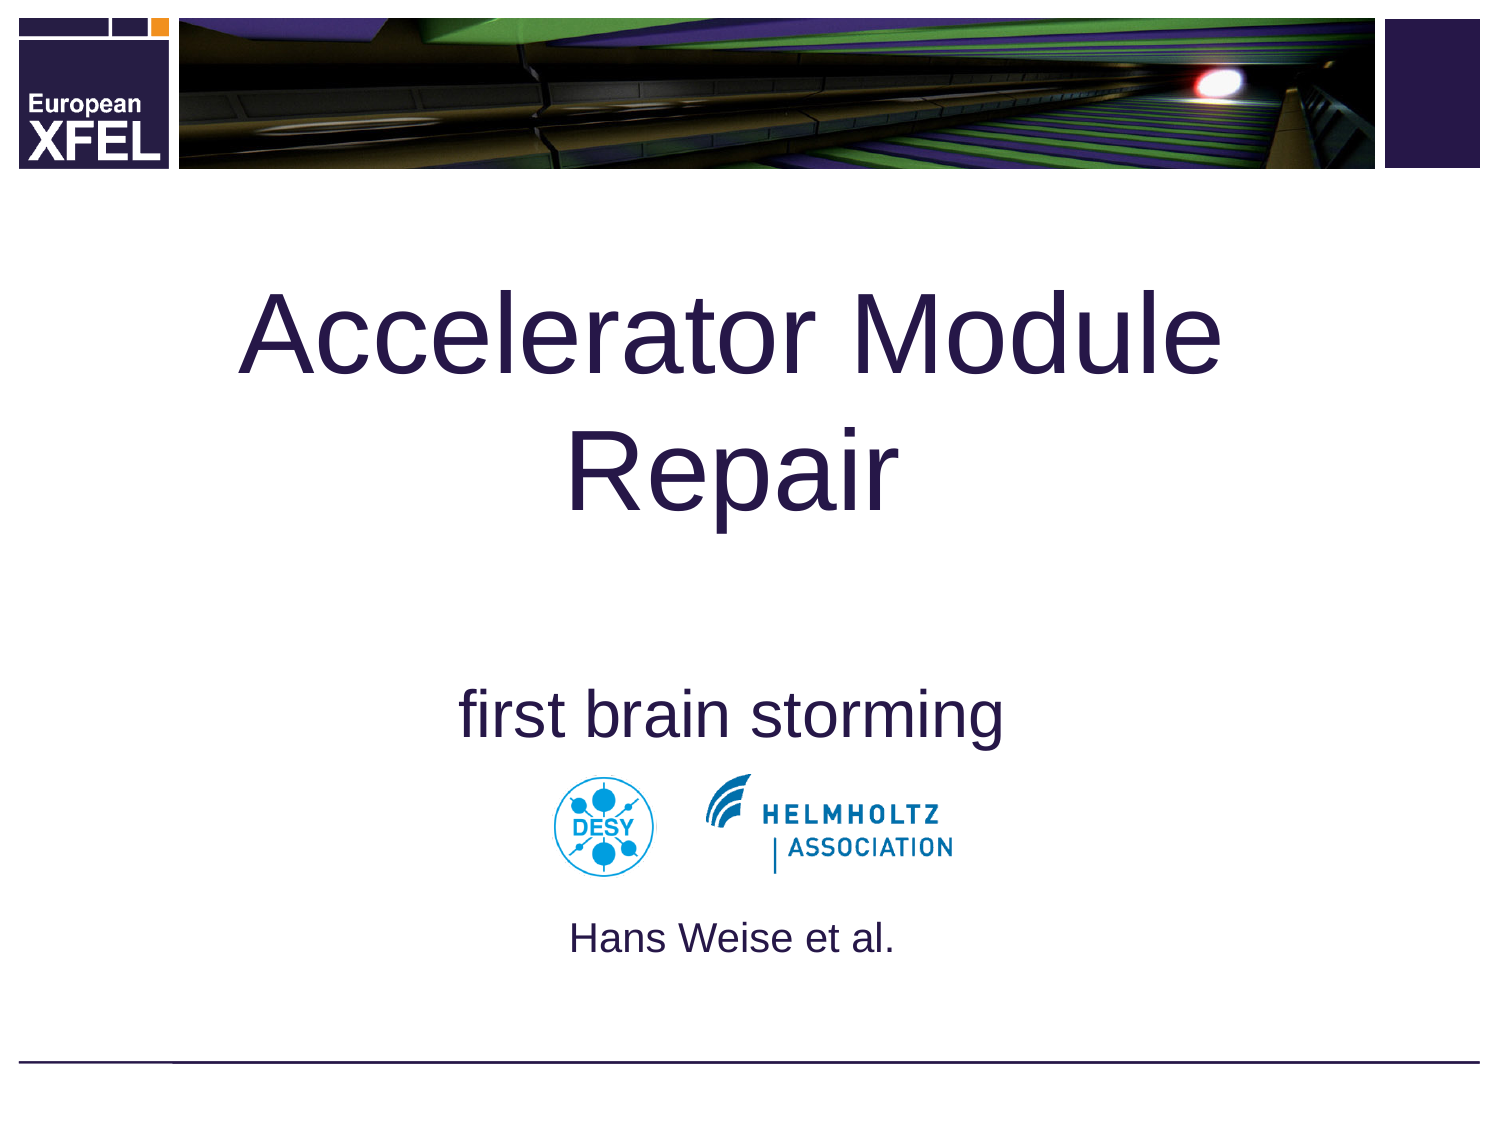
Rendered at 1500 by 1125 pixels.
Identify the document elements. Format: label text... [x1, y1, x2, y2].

picture [19, 18, 169, 169]
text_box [548, 770, 952, 882]
picture [179, 18, 1375, 169]
title Accelerator Module Repair first brain storming Hans Weise et al. [41, 302, 1424, 917]
